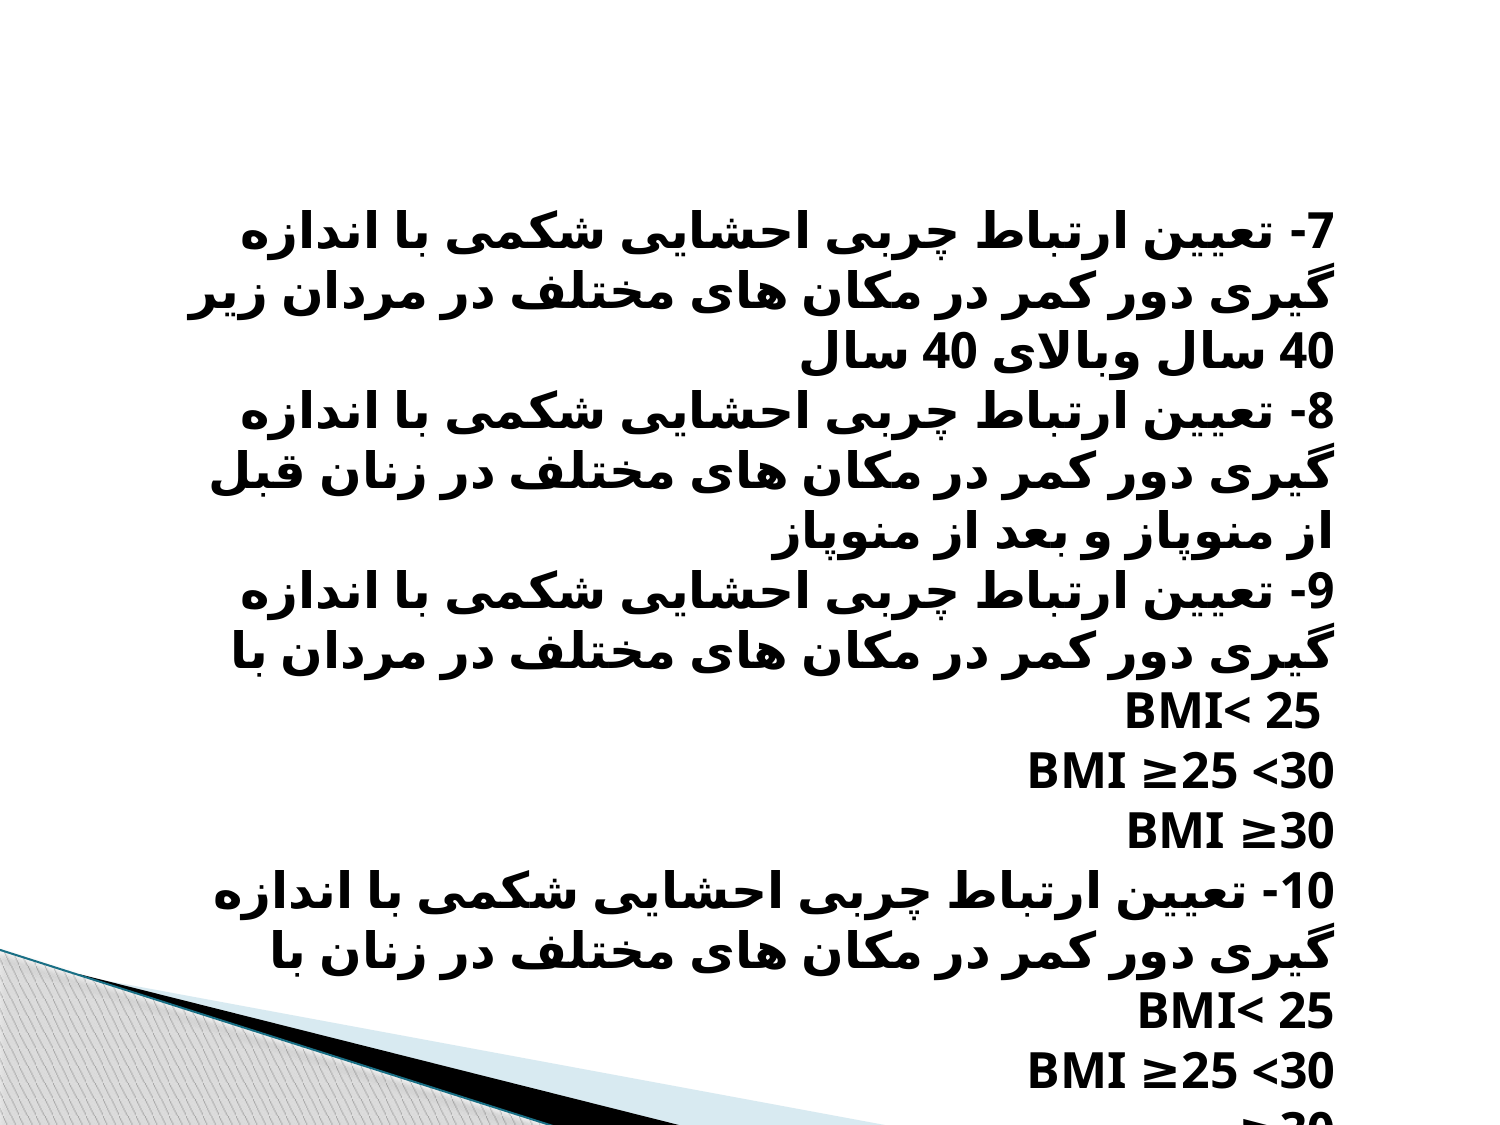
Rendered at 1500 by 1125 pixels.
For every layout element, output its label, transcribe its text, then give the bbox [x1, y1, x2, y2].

text_box 7- تعیین ارتباط چربی احشایی شکمی با اندازه گیری دور کمر در مکان های مختلف در مردان زیر 40 سال وبالای 40 سال 8- تعیین ارتباط چربی احشایی شکمی با اندازه گیری دور کمر در مکان های مختلف در زنان قبل از منوپاز و بعد از منوپاز 9- تعیین ارتباط چربی احشایی شکمی با اندازه گیری دور کمر در مکان های مختلف در مردان با BMI< 25 30> BMI ≥25 30≤ BMI 10- تعیین ارتباط چربی احشایی شکمی با اندازه گیری دور کمر در مکان های مختلف در زنان با BMI< 25 30> BMI ≥25 30≤ [137, 191, 1350, 1125]
